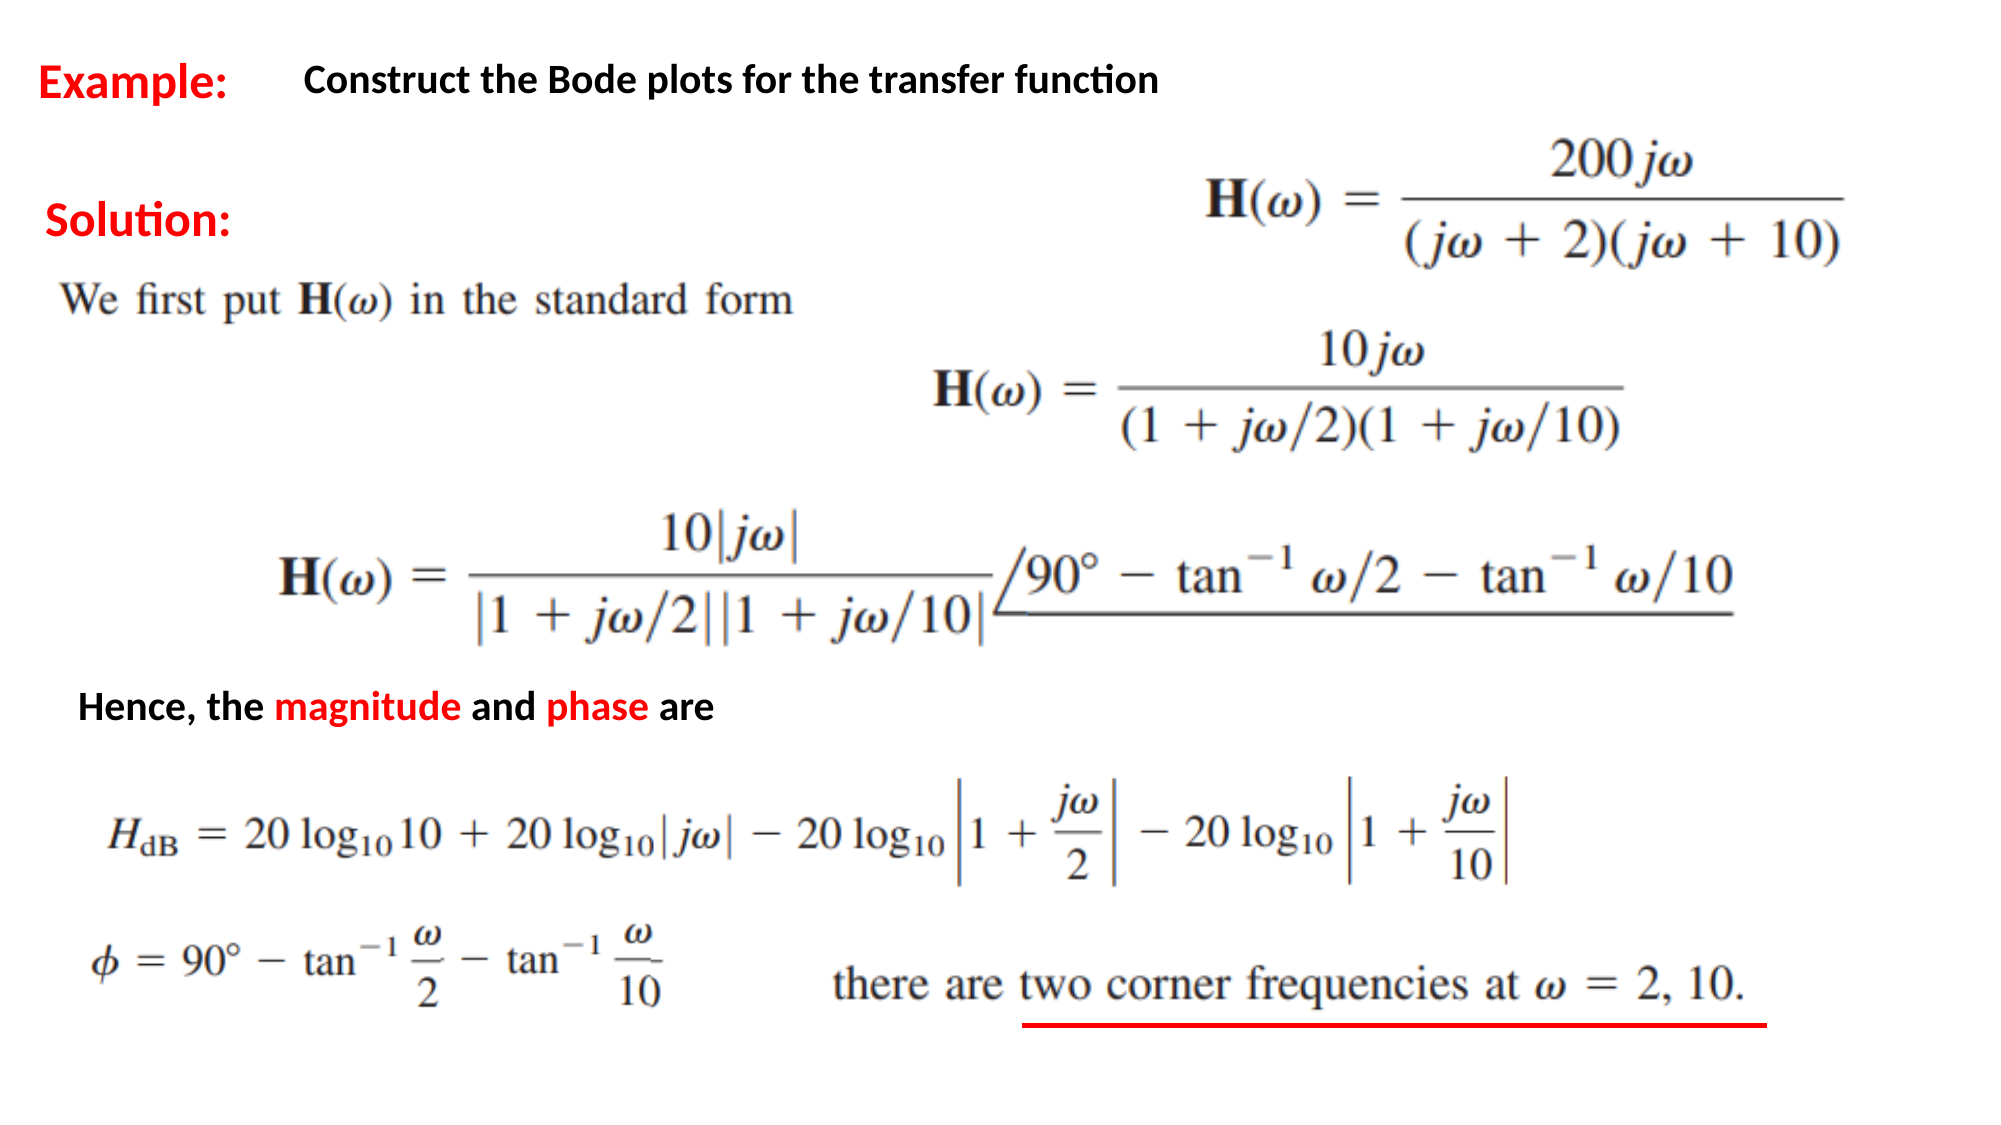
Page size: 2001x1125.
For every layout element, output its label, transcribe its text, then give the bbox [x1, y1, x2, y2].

text_box Hence, the magnitude and phase are [63, 671, 730, 737]
text_box Construct the Bode plots for the transfer function [429, 44, 1176, 109]
picture [819, 934, 1764, 1044]
text_box Solution: [30, 179, 437, 254]
picture [49, 267, 804, 336]
text_box Example: [23, 40, 429, 116]
picture [212, 103, 1964, 680]
picture [70, 744, 1529, 1026]
